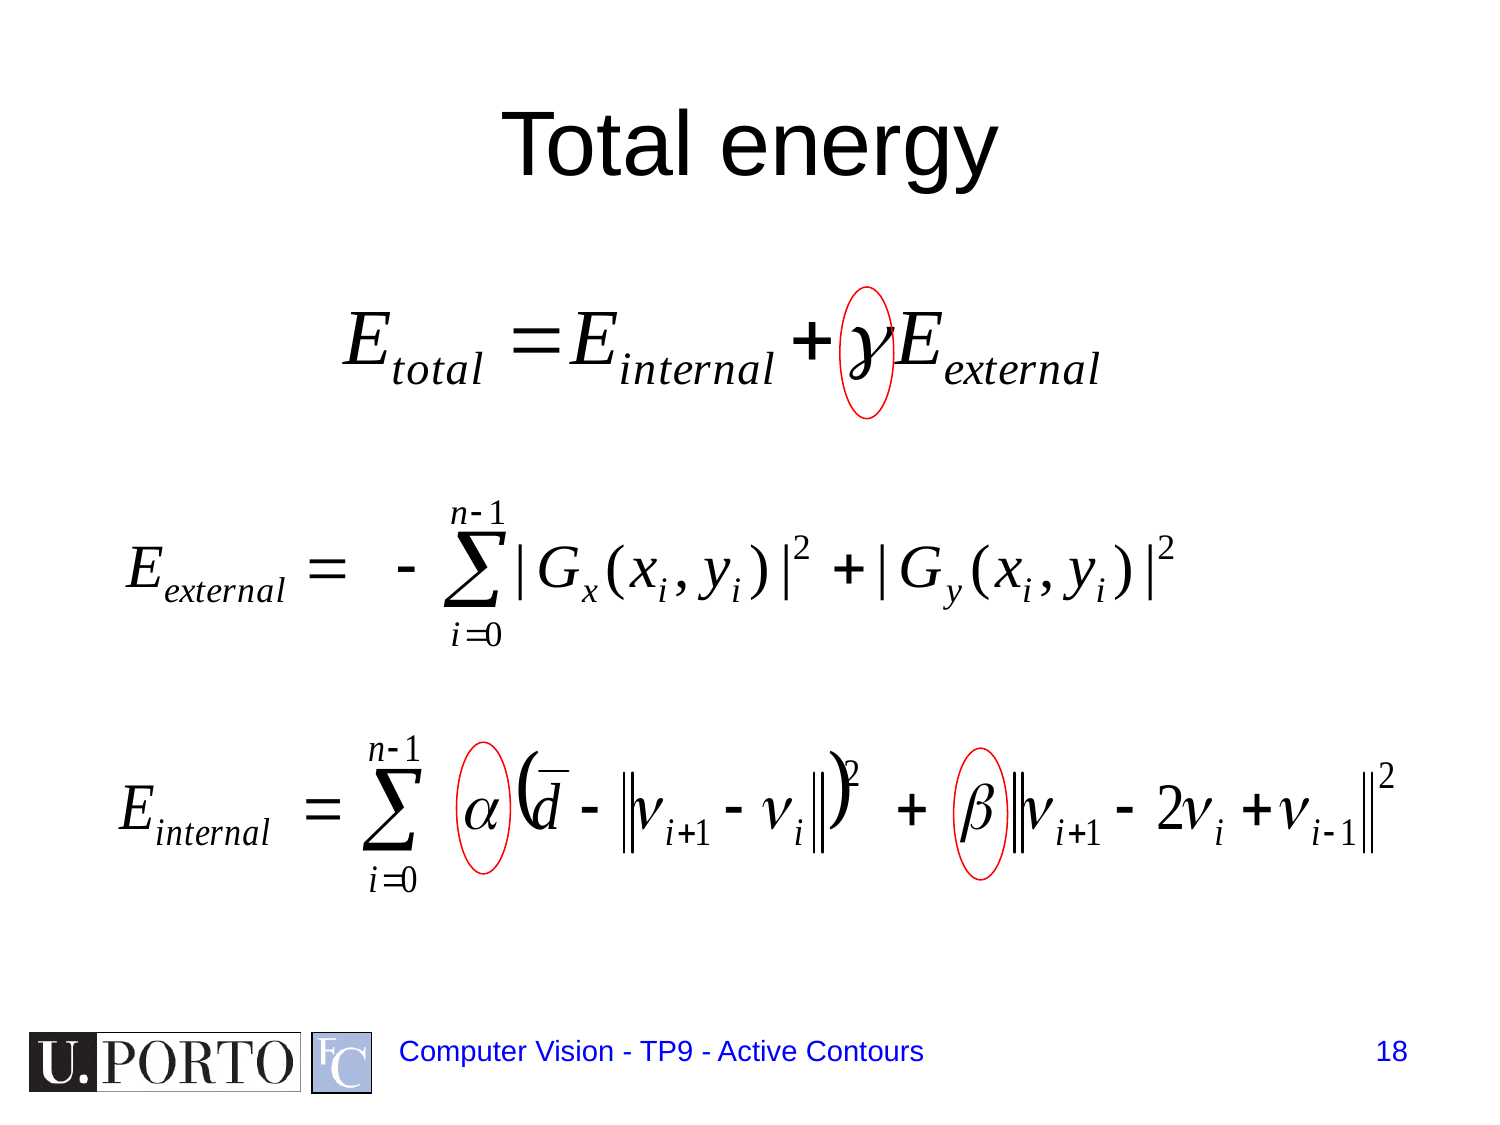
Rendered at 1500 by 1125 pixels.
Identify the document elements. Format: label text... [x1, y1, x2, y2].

slide_number 18 [1316, 1024, 1424, 1103]
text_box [114, 484, 1188, 659]
picture [29, 1032, 301, 1092]
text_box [108, 717, 1411, 907]
text_box [854, 411, 880, 419]
title Total energy [74, 44, 1426, 233]
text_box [328, 284, 1110, 405]
picture [313, 1033, 371, 1092]
footer Computer Vision - TP9 - Active Contours [383, 1024, 1306, 1103]
